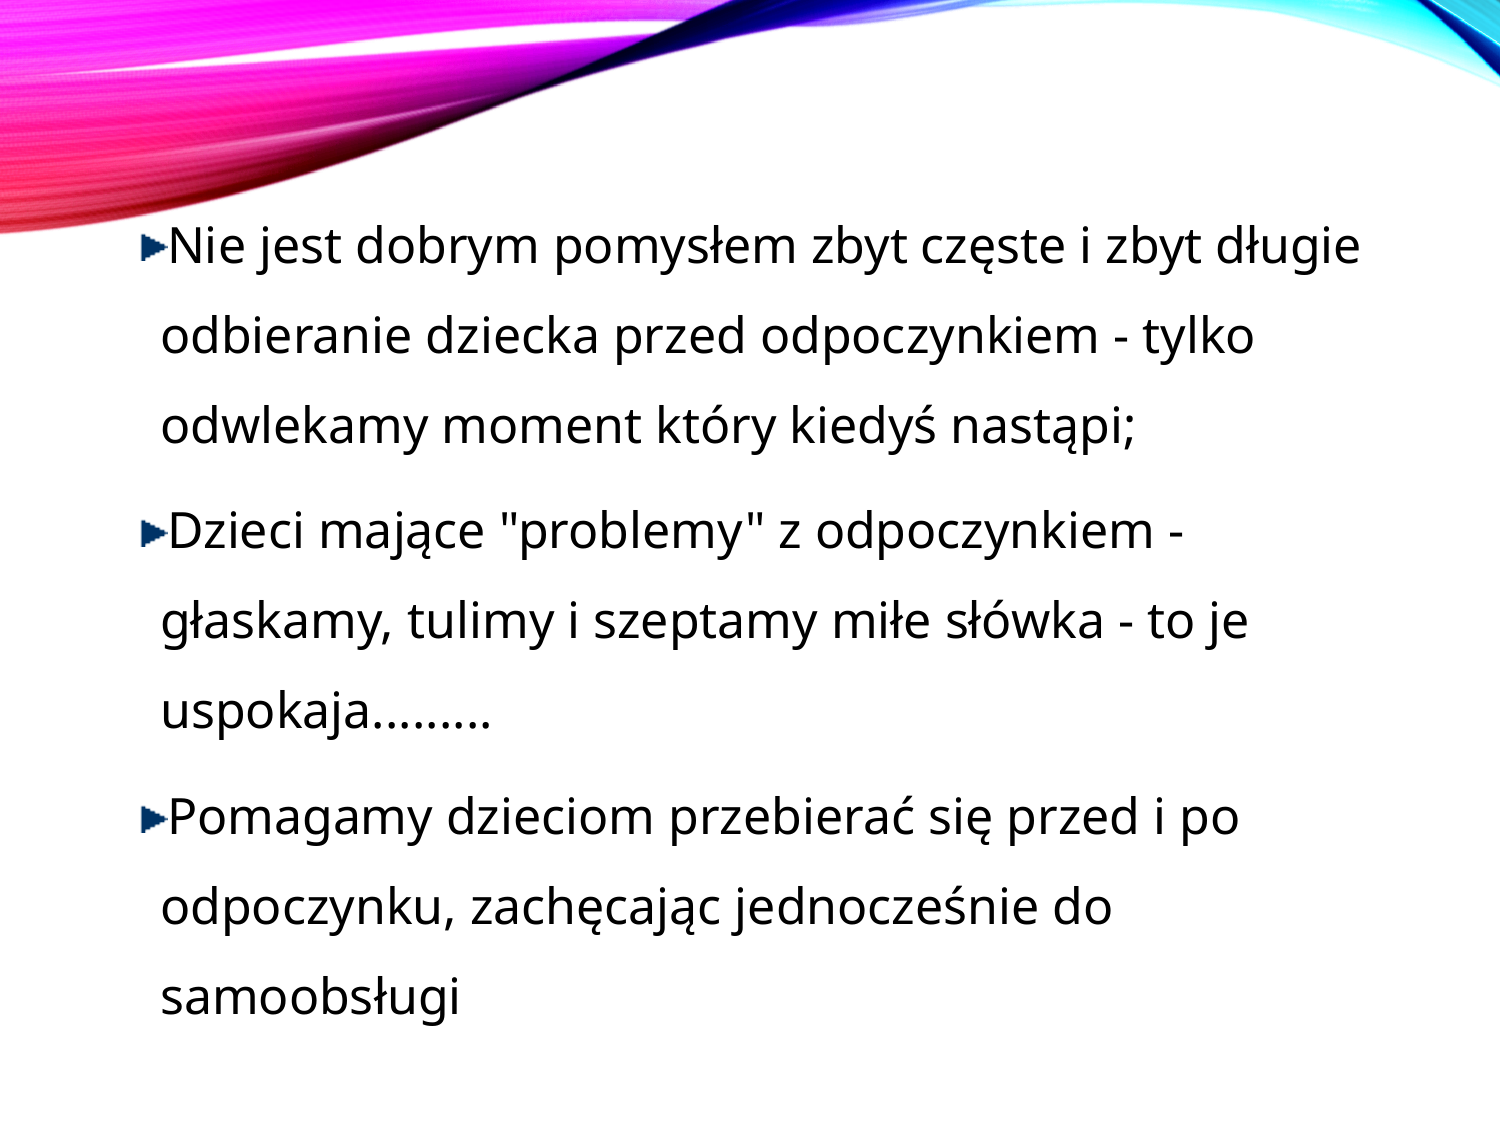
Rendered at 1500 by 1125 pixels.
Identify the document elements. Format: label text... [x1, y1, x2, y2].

picture [132, 225, 168, 261]
picture [132, 511, 168, 547]
picture [132, 797, 168, 833]
picture [0, 0, 1500, 237]
list Nie jest dobrym pomysłem zbyt częste i zbyt długie odbieranie dziecka przed odpoczynkiem - tylko odwlekamy moment który kiedyś nastąpi; Dzieci mające "problemy" z odpoczynkiem - głaskamy, tulimy i szeptamy miłe słówka - to je uspokaja......... Pomagamy dzieciom przebierać się przed i po odpoczynku, zachęcając jednocześnie do samoobsługi [117, 175, 1380, 1125]
